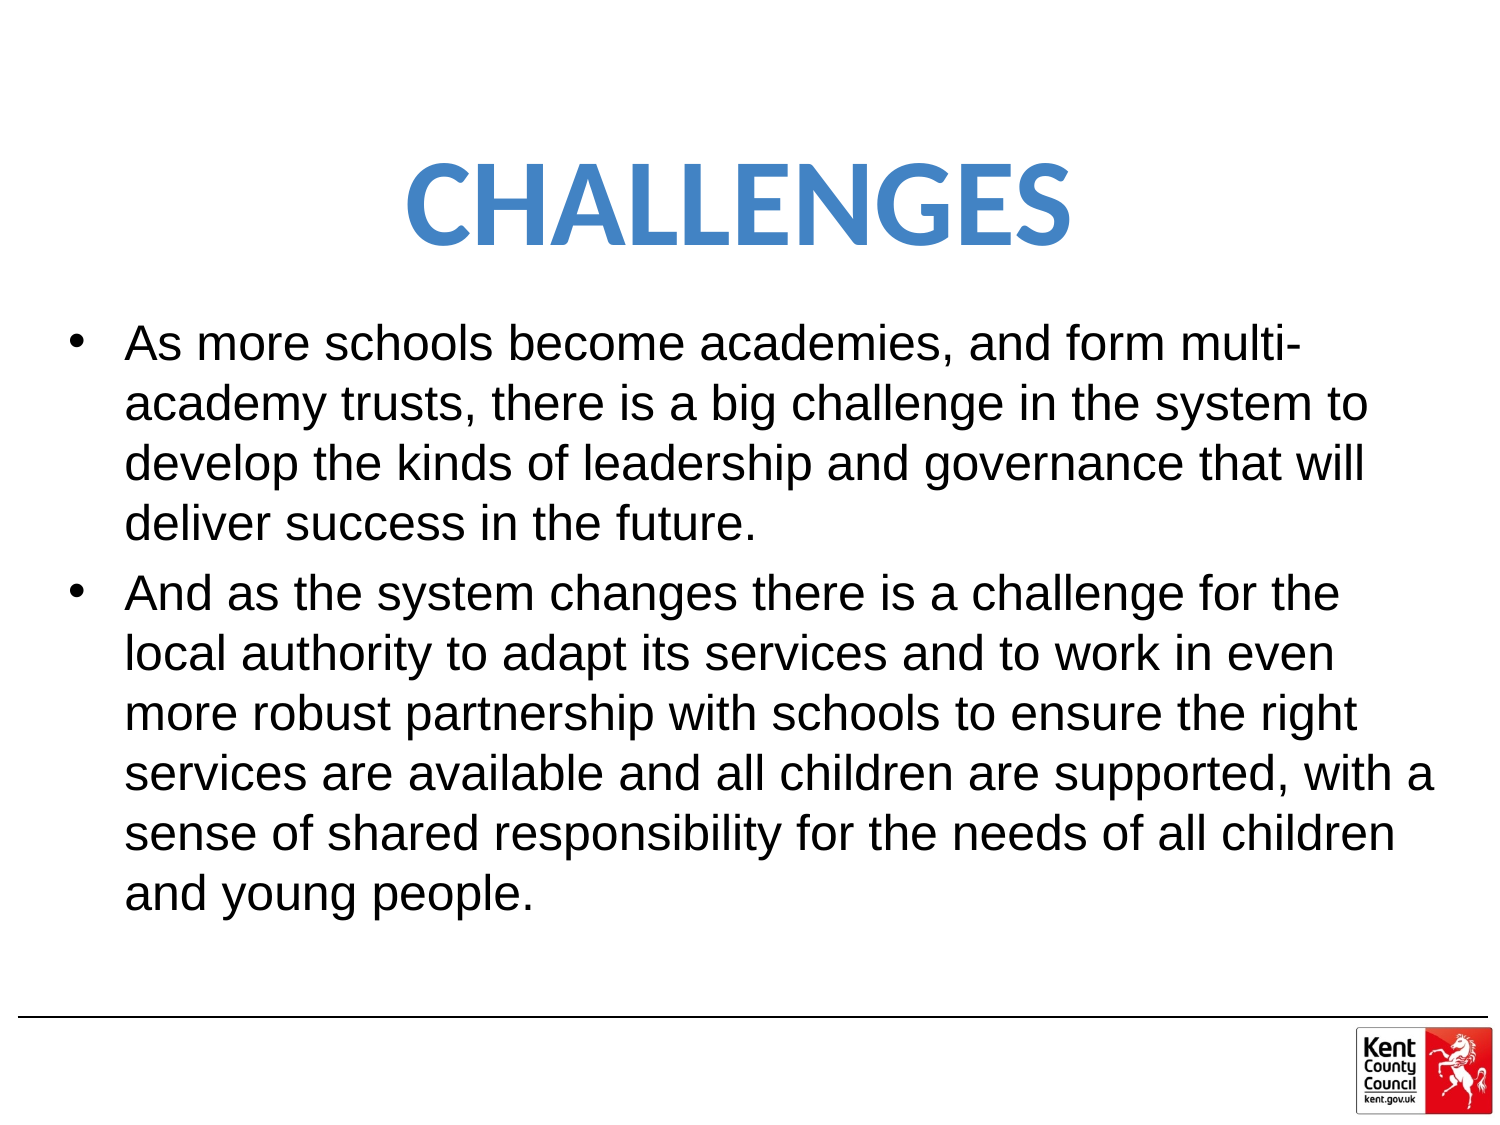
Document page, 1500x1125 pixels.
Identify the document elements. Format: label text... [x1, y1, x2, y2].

list As more schools become academies, and form multi-academy trusts, there is a big challenge in the system to develop the kinds of leadership and governance that will deliver success in the future. And as the system changes there is a challenge for the local authority to adapt its services and to work in even more robust partnership with schools to ensure the right services are available and all children are supported, with a sense of shared responsibility for the needs of all children and young people. [52, 302, 1459, 965]
picture [1353, 1023, 1495, 1118]
title CHALLENGES [64, 101, 1416, 290]
